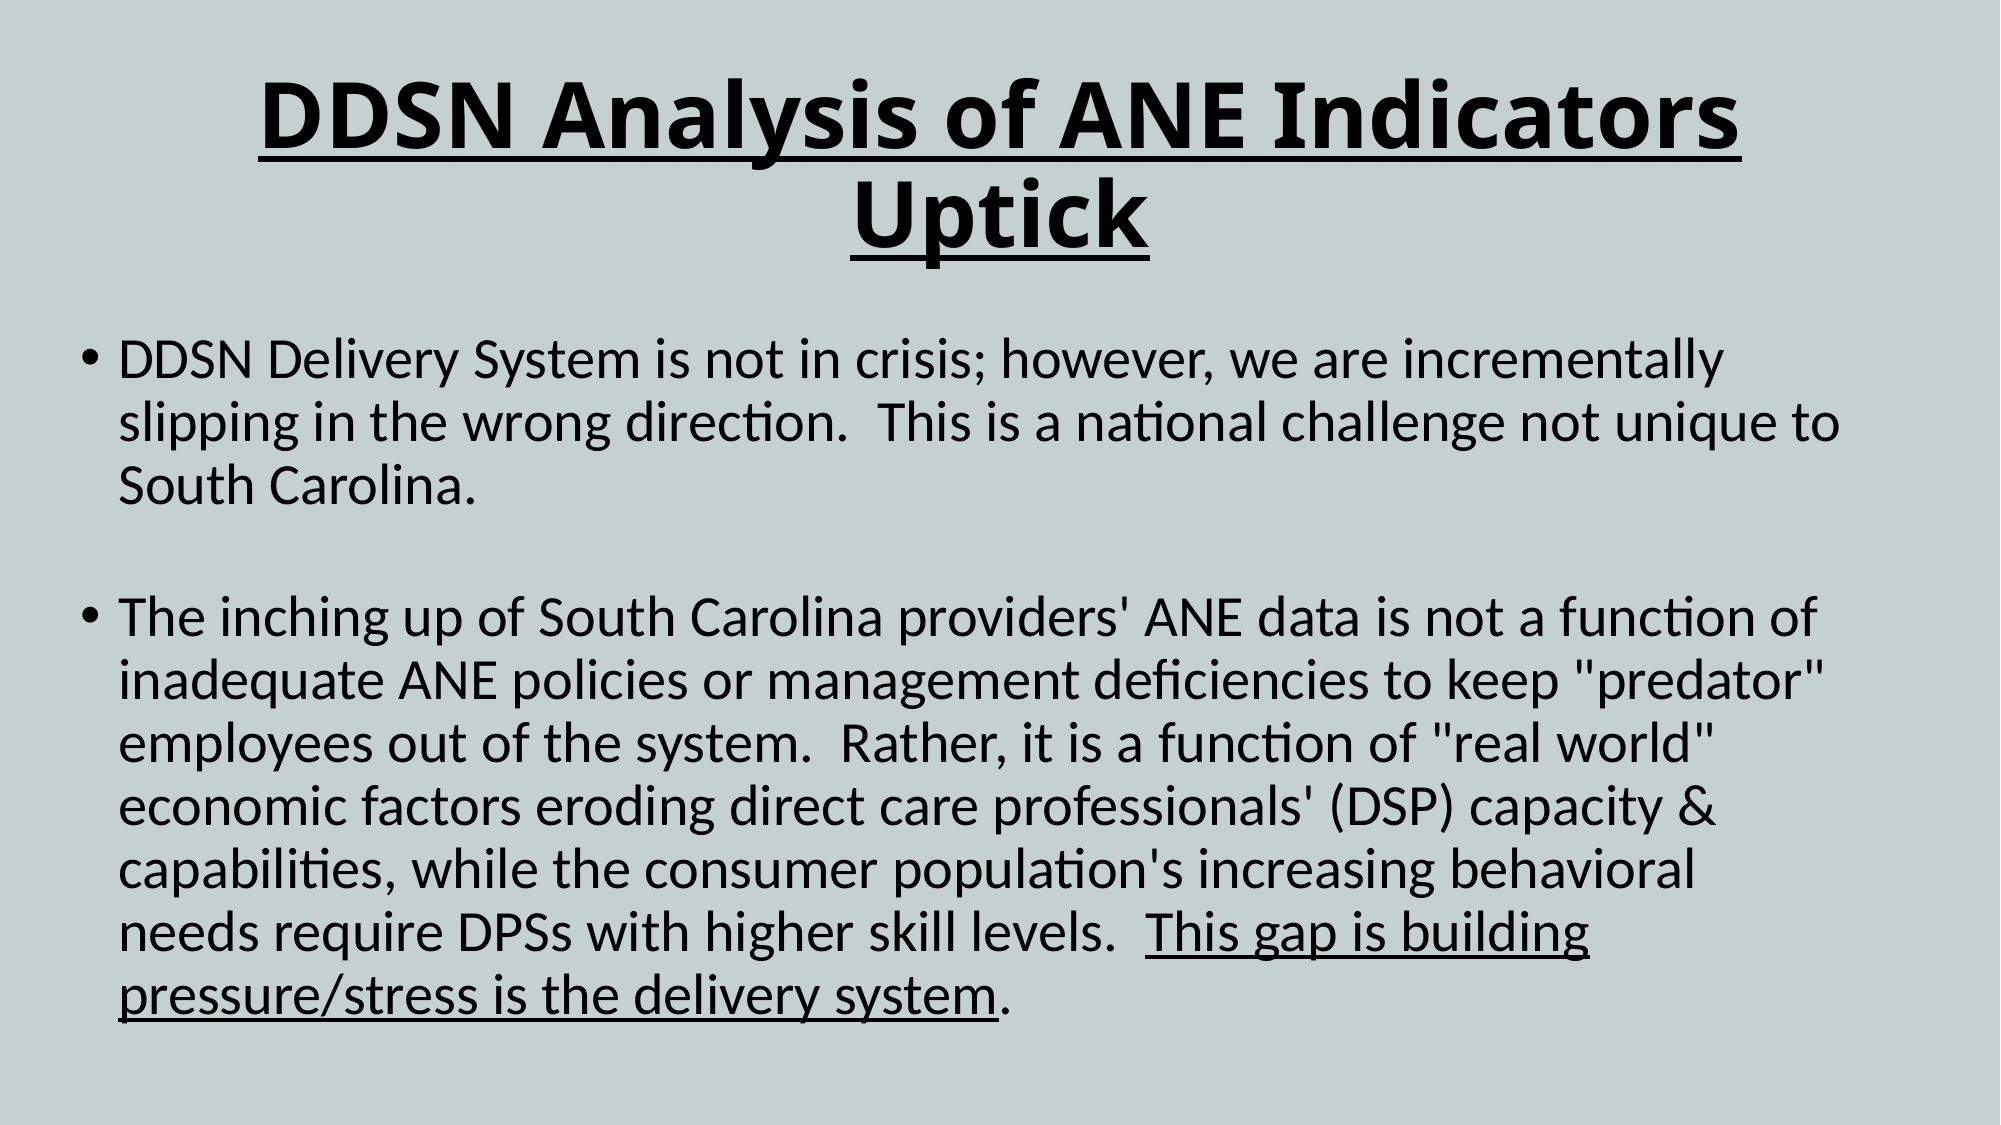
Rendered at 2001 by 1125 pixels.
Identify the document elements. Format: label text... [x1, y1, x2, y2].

title DDSN Analysis of ANE Indicators Uptick [137, 59, 1863, 230]
list DDSN Delivery System is not in crisis; however, we are incrementally slipping in the wrong direction. This is a national challenge not unique to South Carolina. The inching up of South Carolina providers' ANE data is not a function of inadequate ANE policies or management deficiencies to keep "predator" employees out of the system. Rather, it is a function of "real world" economic factors eroding direct care professionals' (DSP) capacity & capabilities, while the consumer population's increasing behavioral needs require DPSs with higher skill levels. This gap is building pressure/stress is the delivery system. [65, 230, 1863, 1014]
